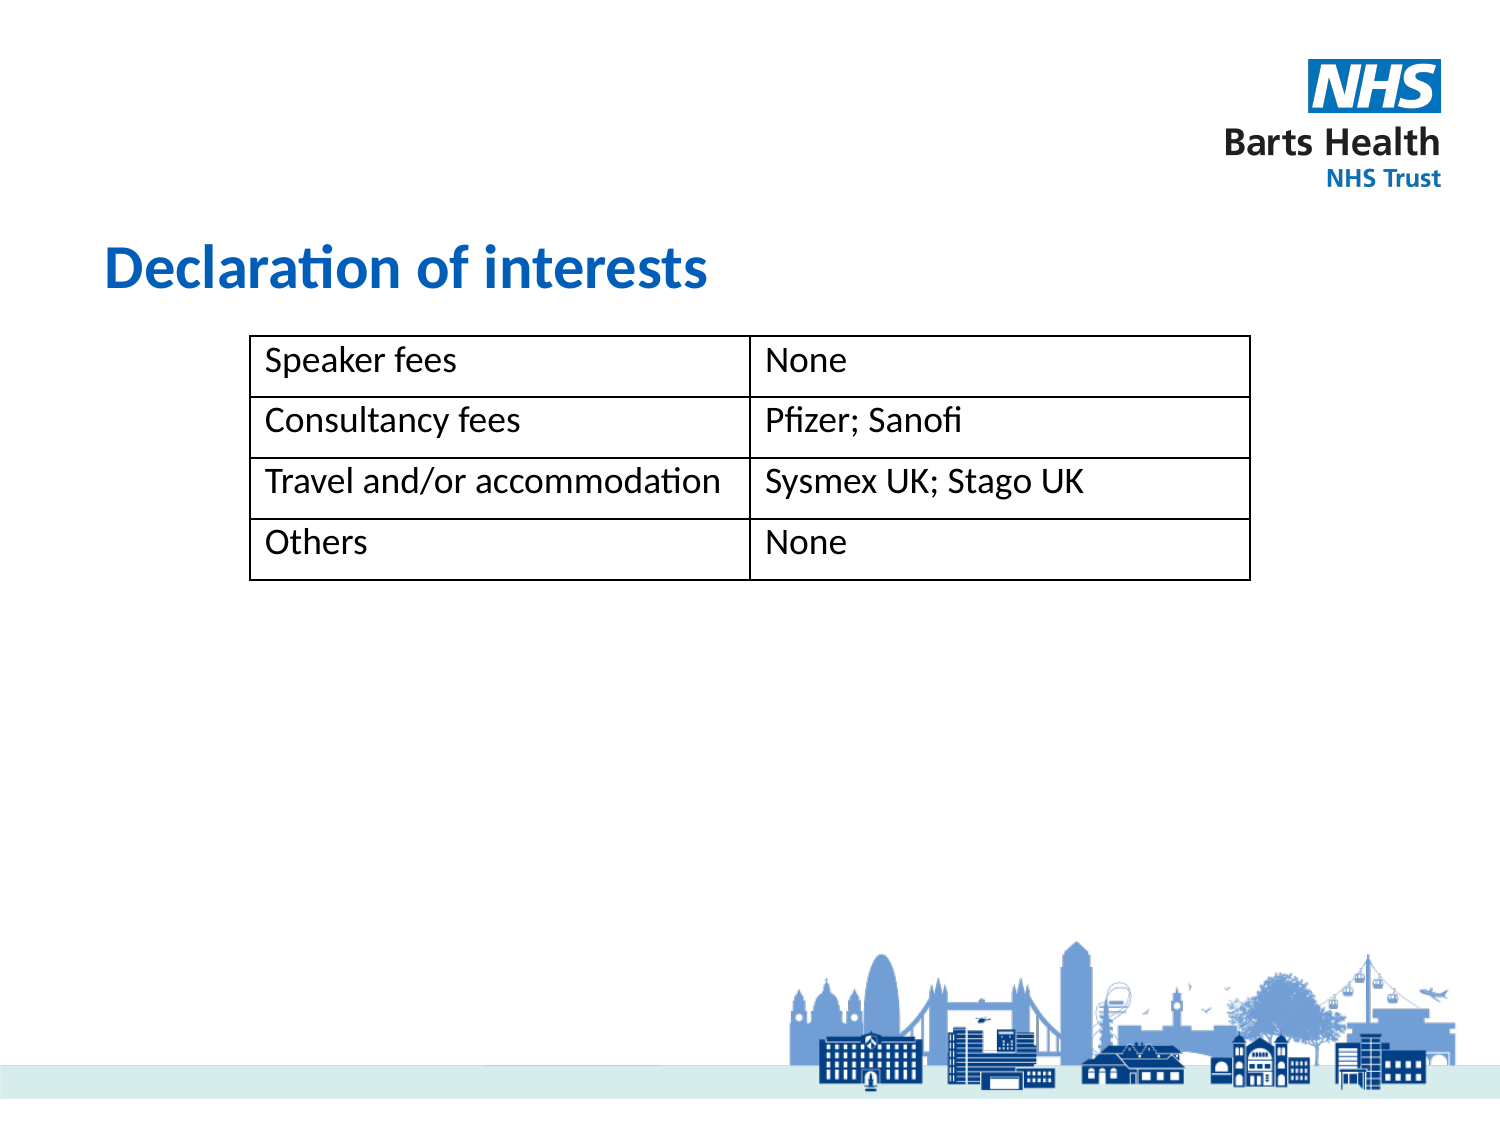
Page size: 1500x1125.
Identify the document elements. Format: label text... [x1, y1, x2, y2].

table_cell Others [251, 520, 749, 579]
title Declaration of interests [104, 226, 1393, 414]
table_cell Pfizer; Sanofi [751, 398, 1249, 457]
table_cell Consultancy fees [251, 398, 749, 457]
table_cell None [751, 520, 1249, 579]
table_header Speaker fees [251, 337, 749, 396]
table_cell Travel and/or accommodation [251, 459, 749, 518]
picture [1226, 59, 1441, 187]
table_cell Sysmex UK; Stago UK [751, 459, 1249, 518]
table_header None [751, 337, 1249, 396]
picture [0, 913, 1500, 1125]
